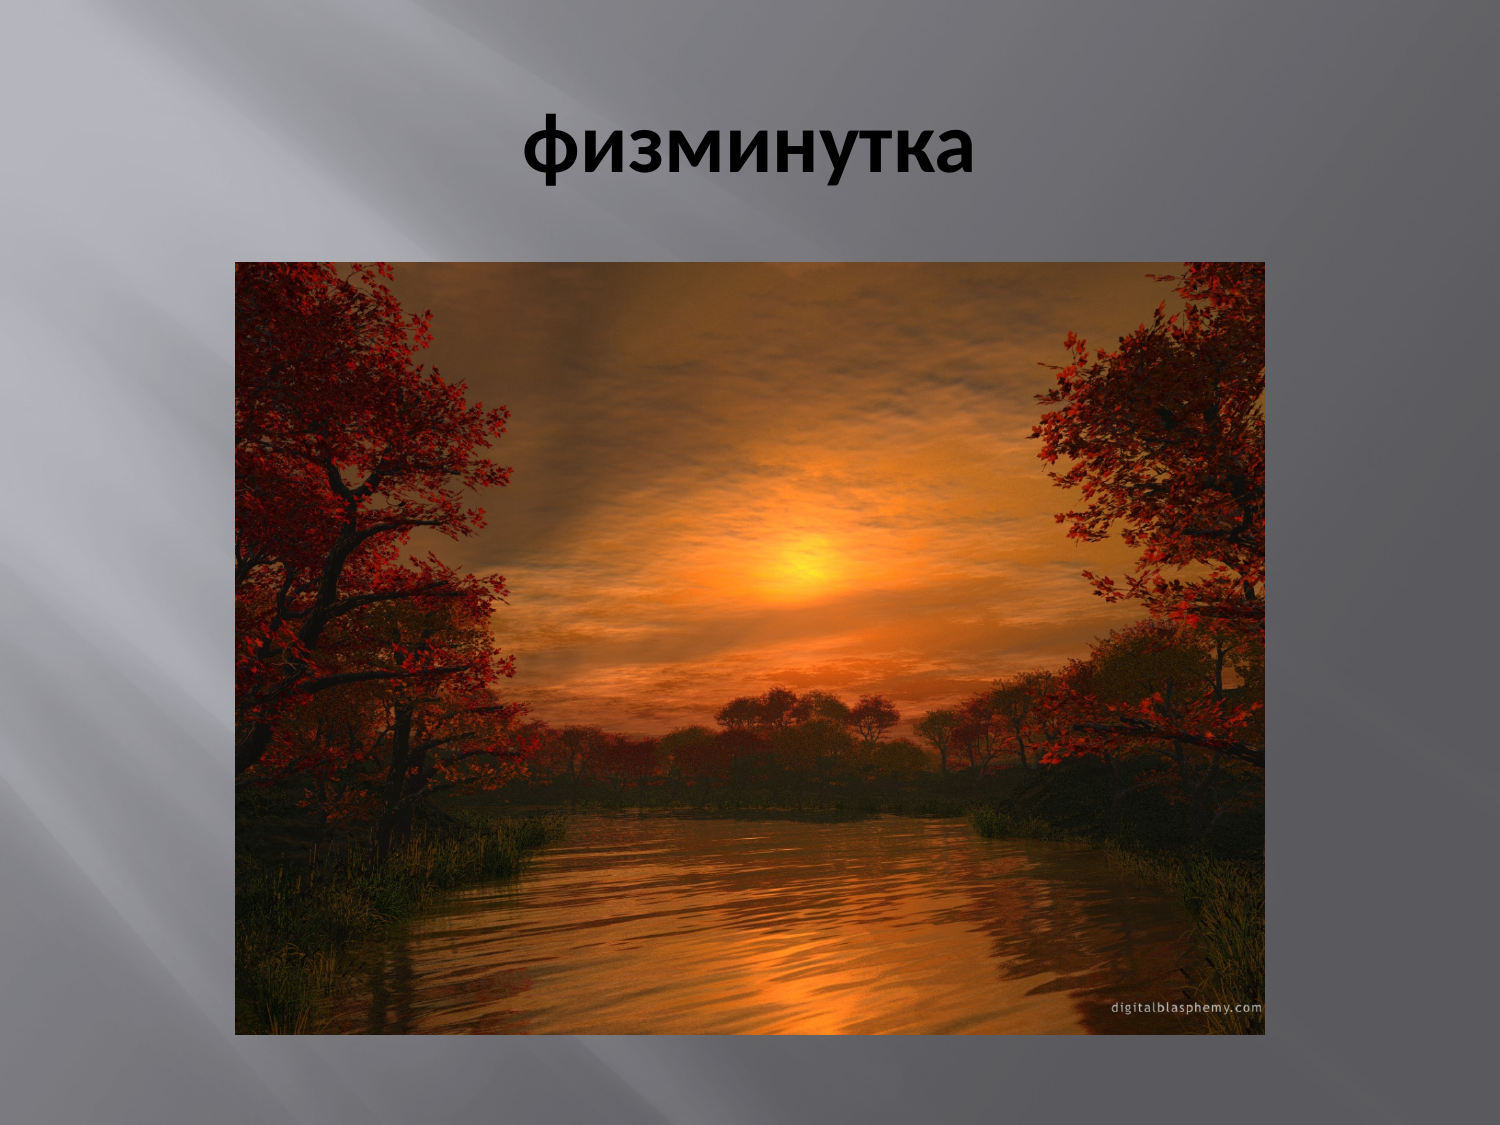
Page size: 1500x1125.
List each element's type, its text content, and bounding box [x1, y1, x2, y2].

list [234, 262, 1266, 1036]
title физминутка [75, 45, 1425, 233]
